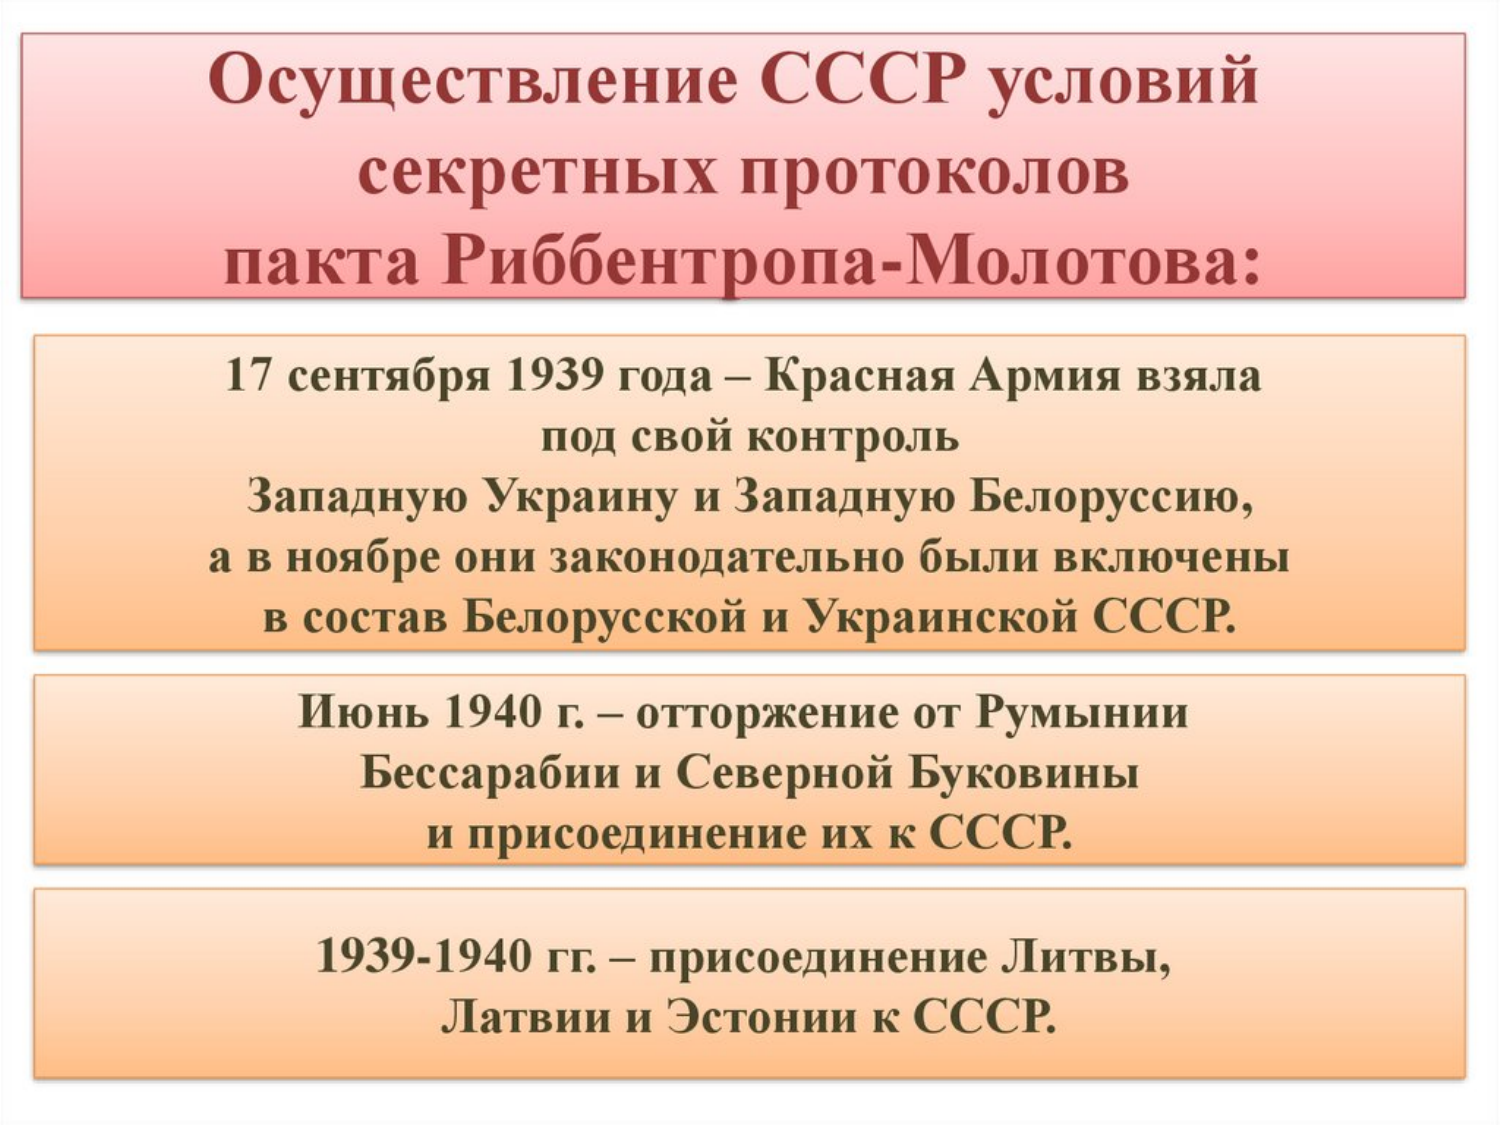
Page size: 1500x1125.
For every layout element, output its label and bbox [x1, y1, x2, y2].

list [0, 0, 1500, 1125]
